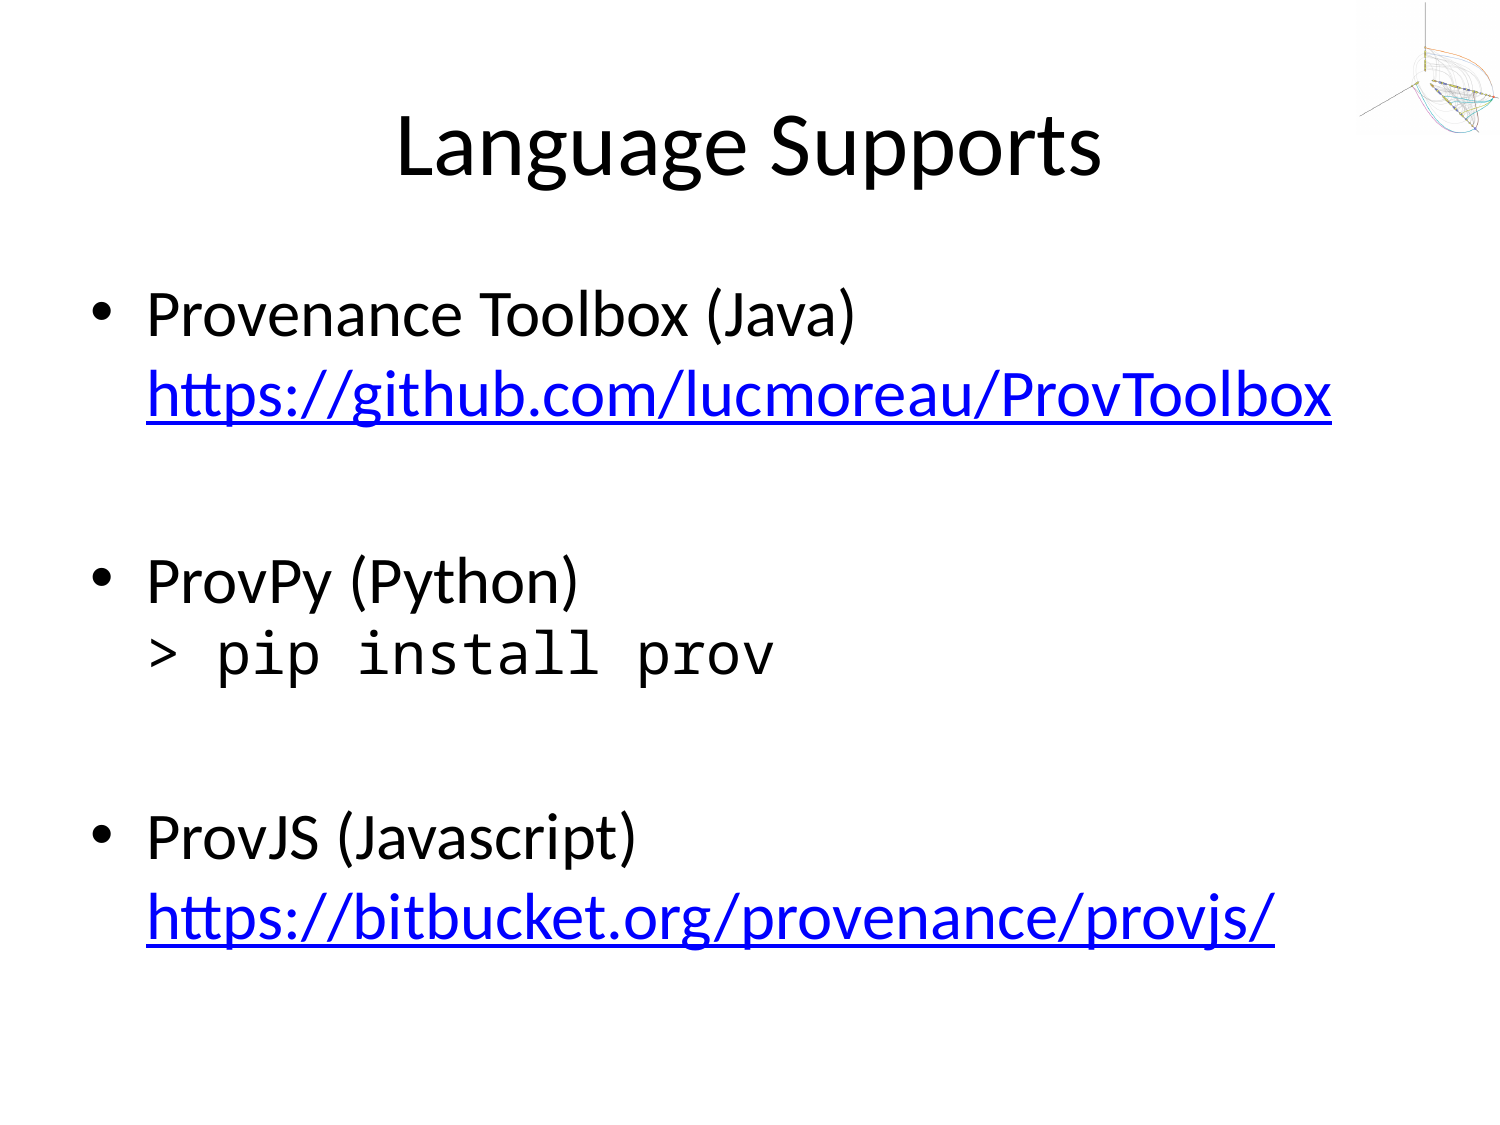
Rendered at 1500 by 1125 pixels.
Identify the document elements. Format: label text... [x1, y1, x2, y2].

list Provenance Toolbox (Java) https://github.com/lucmoreau/ProvToolbox ProvPy (Python) > pip install prov ProvJS (Javascript) https://bitbucket.org/provenance/provjs/ [75, 262, 1425, 1005]
title Language Supports [75, 45, 1425, 233]
picture [1356, 0, 1500, 135]
